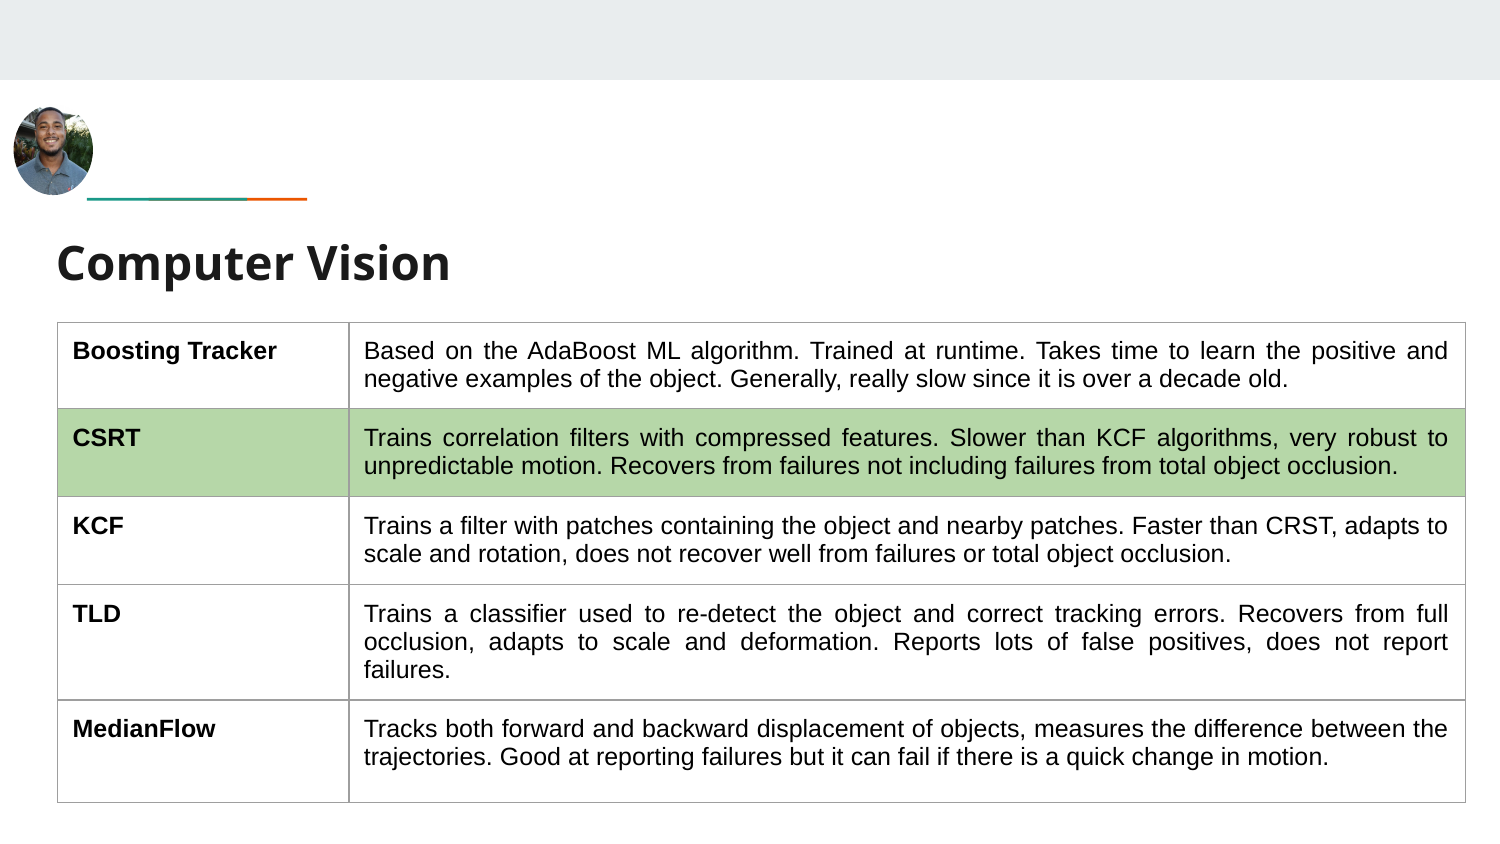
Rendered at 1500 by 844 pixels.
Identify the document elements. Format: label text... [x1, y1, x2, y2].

table_cell KCF [58, 497, 348, 584]
table_cell Trains a classifier used to re-detect the object and correct tracking errors. Recovers from full occlusion, adapts to scale and deformation. Reports lots of false positives, does not report failures. [350, 585, 1465, 699]
table_cell Tracks both forward and backward displacement of objects, measures the difference between the trajectories. Good at reporting failures but it can fail if there is a quick change in motion. [350, 701, 1465, 802]
table_cell CSRT [58, 409, 348, 496]
table_cell MedianFlow [58, 701, 348, 802]
title Computer Vision [40, 217, 1303, 306]
table_header Based on the AdaBoost ML algorithm. Trained at runtime. Takes time to learn the positive and negative examples of the object. Generally, really slow since it is over a decade old. [350, 323, 1465, 408]
table_cell TLD [58, 585, 348, 699]
picture [13, 104, 94, 196]
table_header Boosting Tracker [58, 323, 348, 408]
table_cell Trains a filter with patches containing the object and nearby patches. Faster than CRST, adapts to scale and rotation, does not recover well from failures or total object occlusion. [350, 497, 1465, 584]
table_cell Trains correlation filters with compressed features. Slower than KCF algorithms, very robust to unpredictable motion. Recovers from failures not including failures from total object occlusion. [350, 409, 1465, 496]
